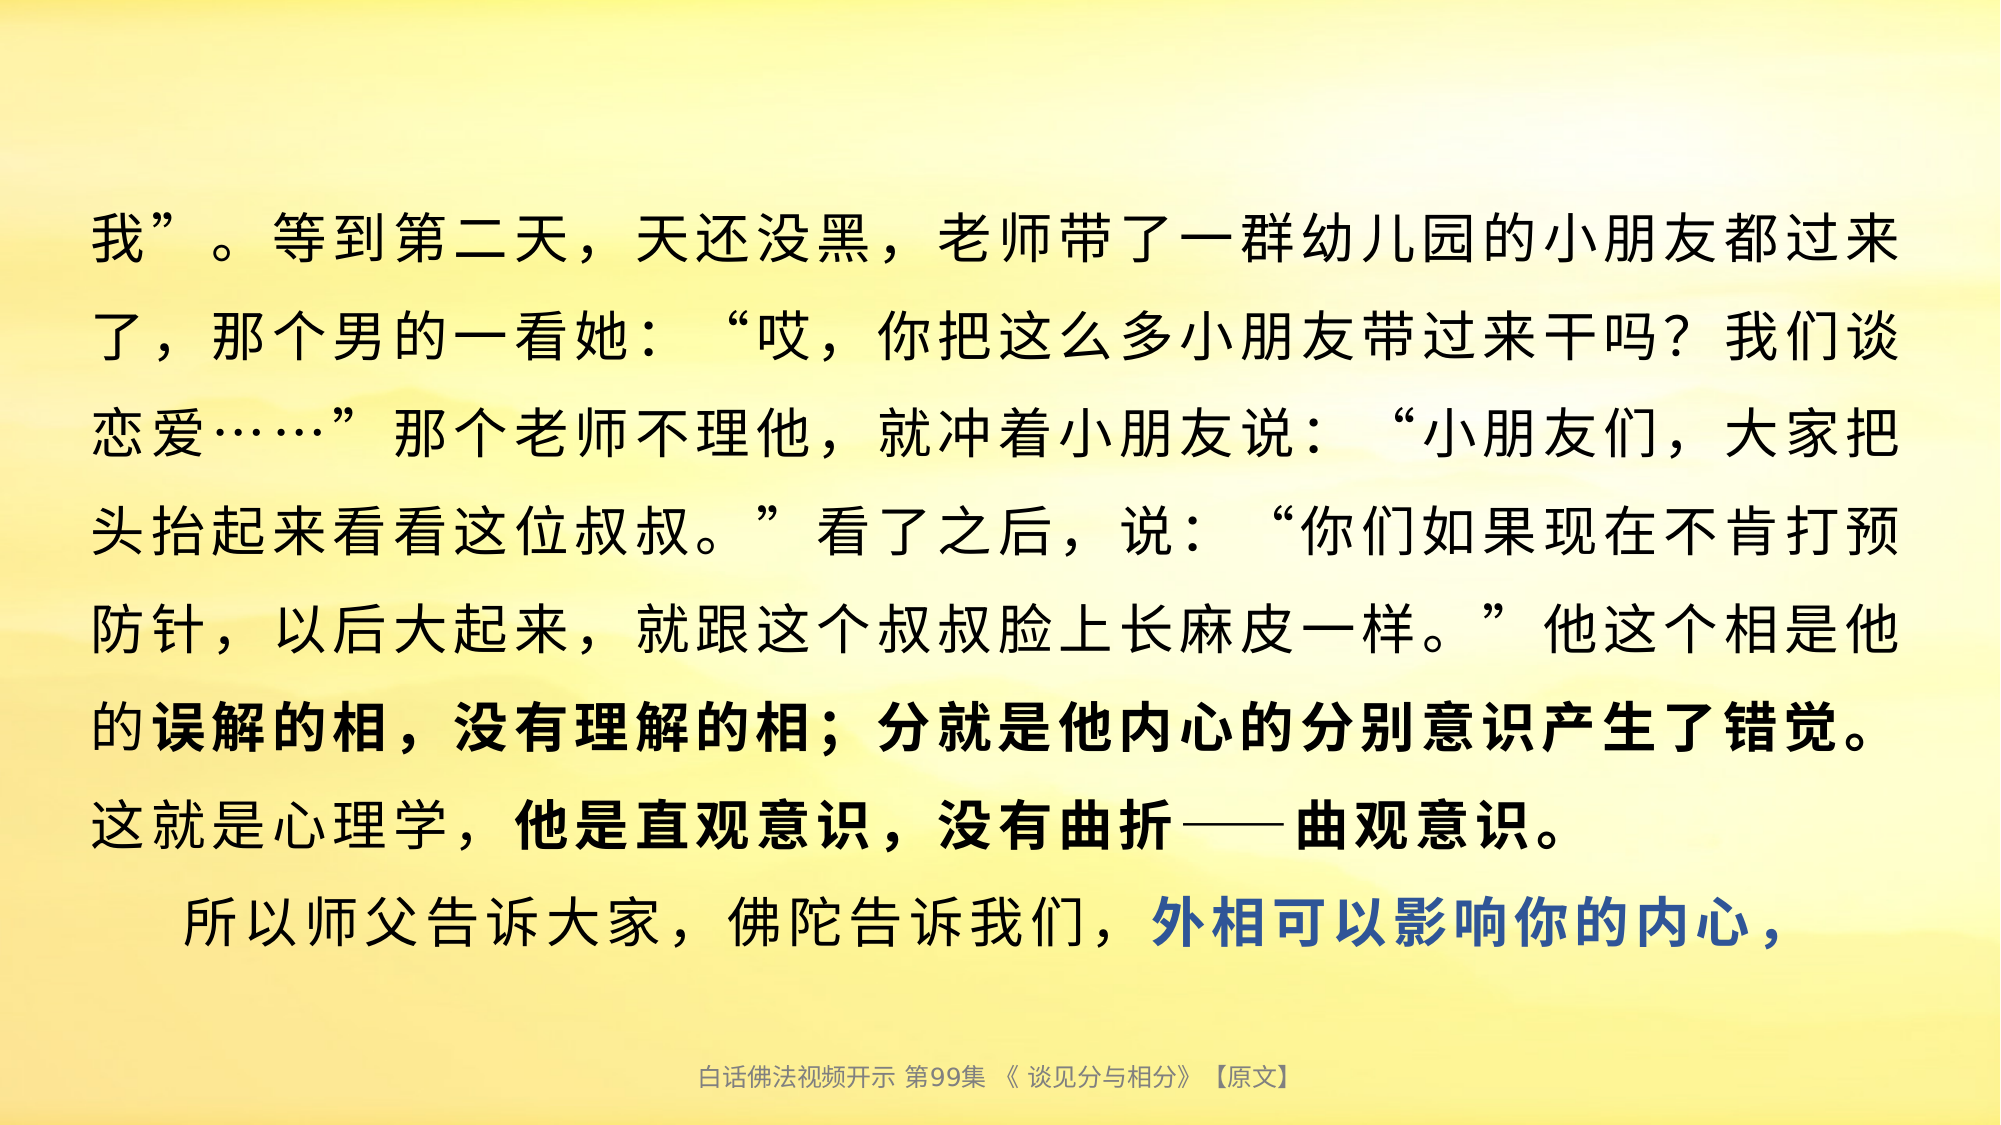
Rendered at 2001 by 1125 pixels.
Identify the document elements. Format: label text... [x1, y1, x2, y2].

footer 白话佛法视频开示 第99集 《 谈见分与相分》【原文】 [502, 1046, 1498, 1106]
picture [0, 0, 2001, 1125]
title 我”。等到第二天，天还没黑，老师带了一群幼儿园的小朋友都过来了，那个男的一看她：“哎，你把这么多小朋友带过来干吗？我们谈恋爱……”那个老师不理他，就冲着小朋友说：“小朋友们，大家把头抬起来看看这位叔叔。”看了之后，说：“你们如果现在不肯打预防针，以后大起来，就跟这个叔叔脸上长麻皮一样。”他这个相是他的误解的相，没有理解的相；分就是他内心的分别意识产生了错觉。这就是心理学，他是直观意识，没有曲折——曲观意识。 所以师父告诉大家，佛陀告诉我们，外相可以影响你的内心， [75, 115, 1925, 1010]
